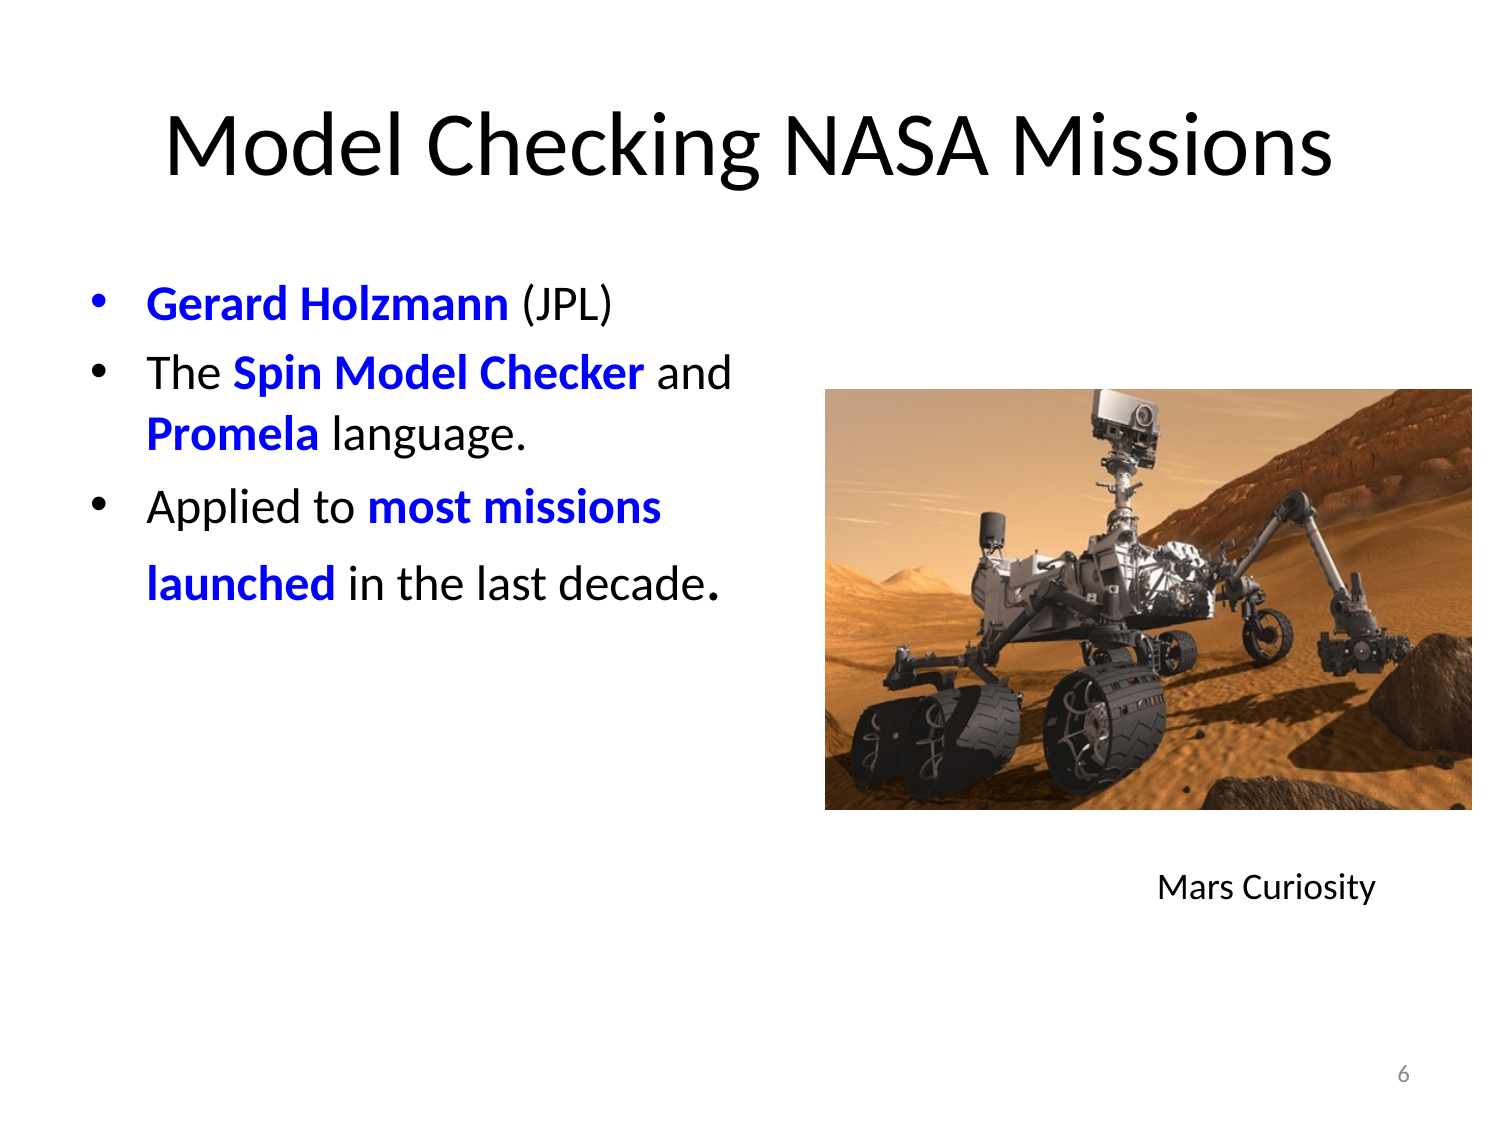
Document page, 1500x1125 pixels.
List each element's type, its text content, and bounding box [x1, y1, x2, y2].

picture [824, 389, 1472, 811]
slide_number 6 [1074, 1042, 1425, 1103]
text_box Mars Curiosity [1142, 854, 1392, 915]
title Model Checking NASA Missions [75, 45, 1425, 233]
list Gerard Holzmann (JPL) The Spin Model Checker and Promela language. Applied to most missions launched in the last decade. [75, 262, 795, 1005]
